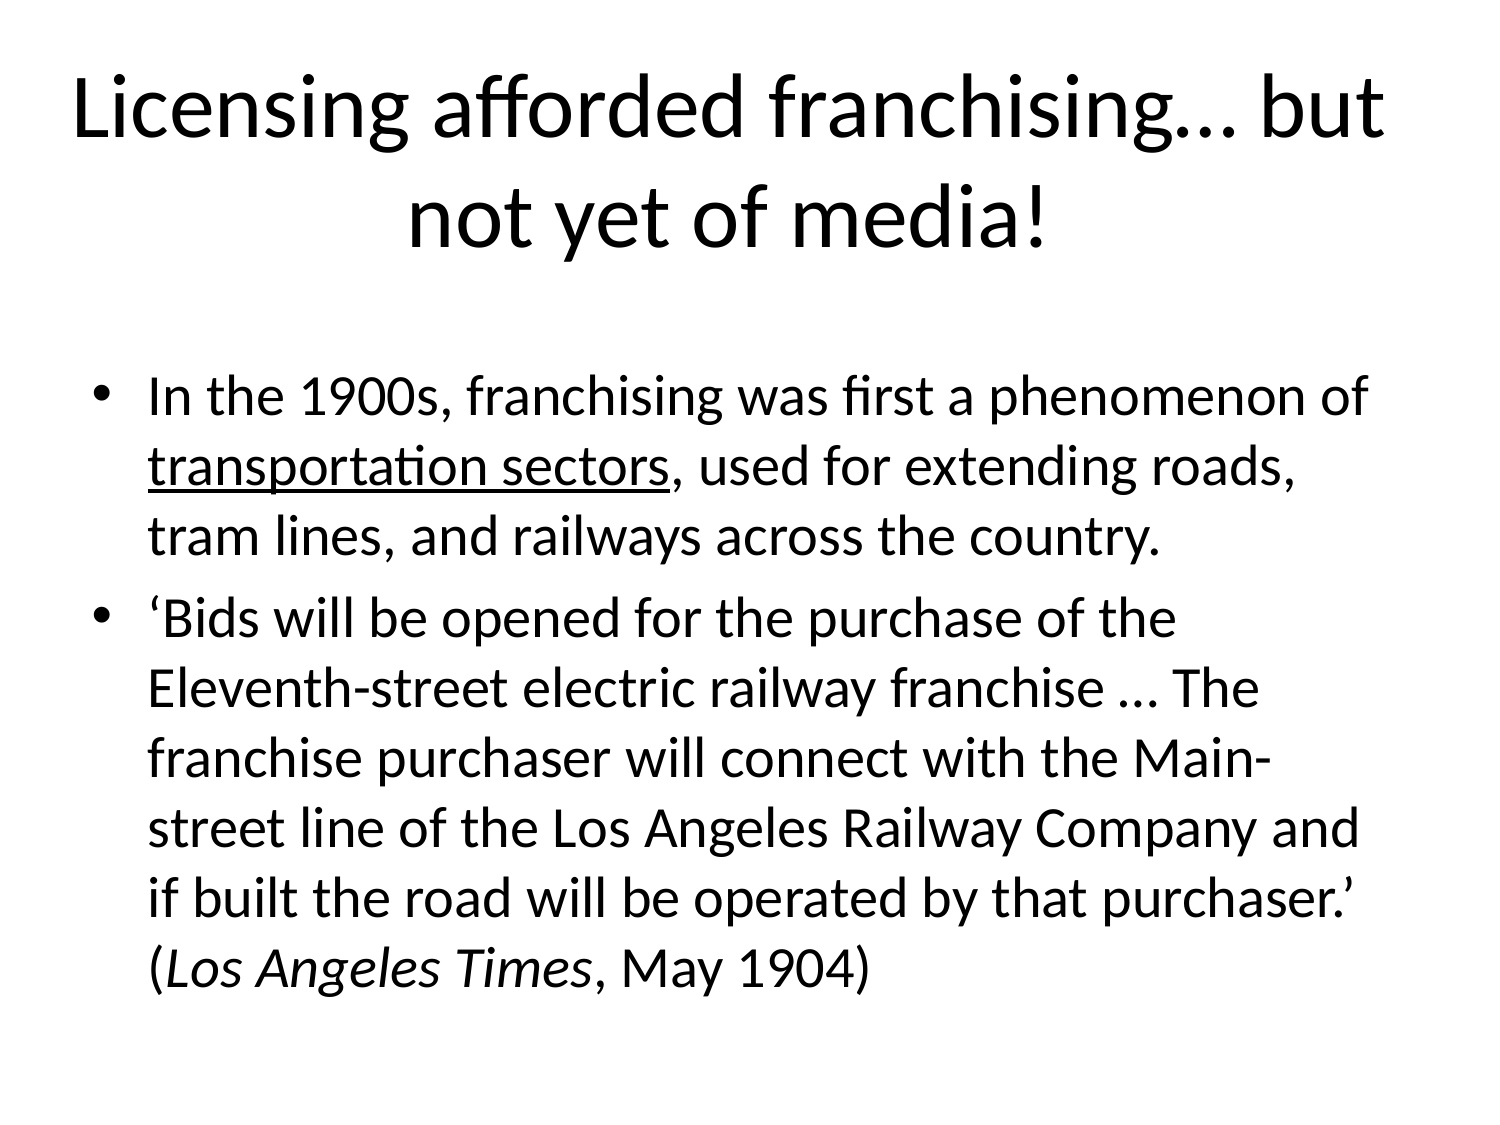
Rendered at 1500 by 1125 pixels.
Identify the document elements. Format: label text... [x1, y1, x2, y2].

list In the 1900s, franchising was first a phenomenon of transportation sectors, used for extending roads, tram lines, and railways across the country. ‘Bids will be opened for the purchase of the Eleventh-street electric railway franchise … The franchise purchaser will connect with the Main-street line of the Los Angeles Railway Company and if built the road will be operated by that purchaser.’ (Los Angeles Times, May 1904) [76, 349, 1412, 1071]
title Licensing afforded franchising… but not yet of media! [0, 0, 1459, 311]
